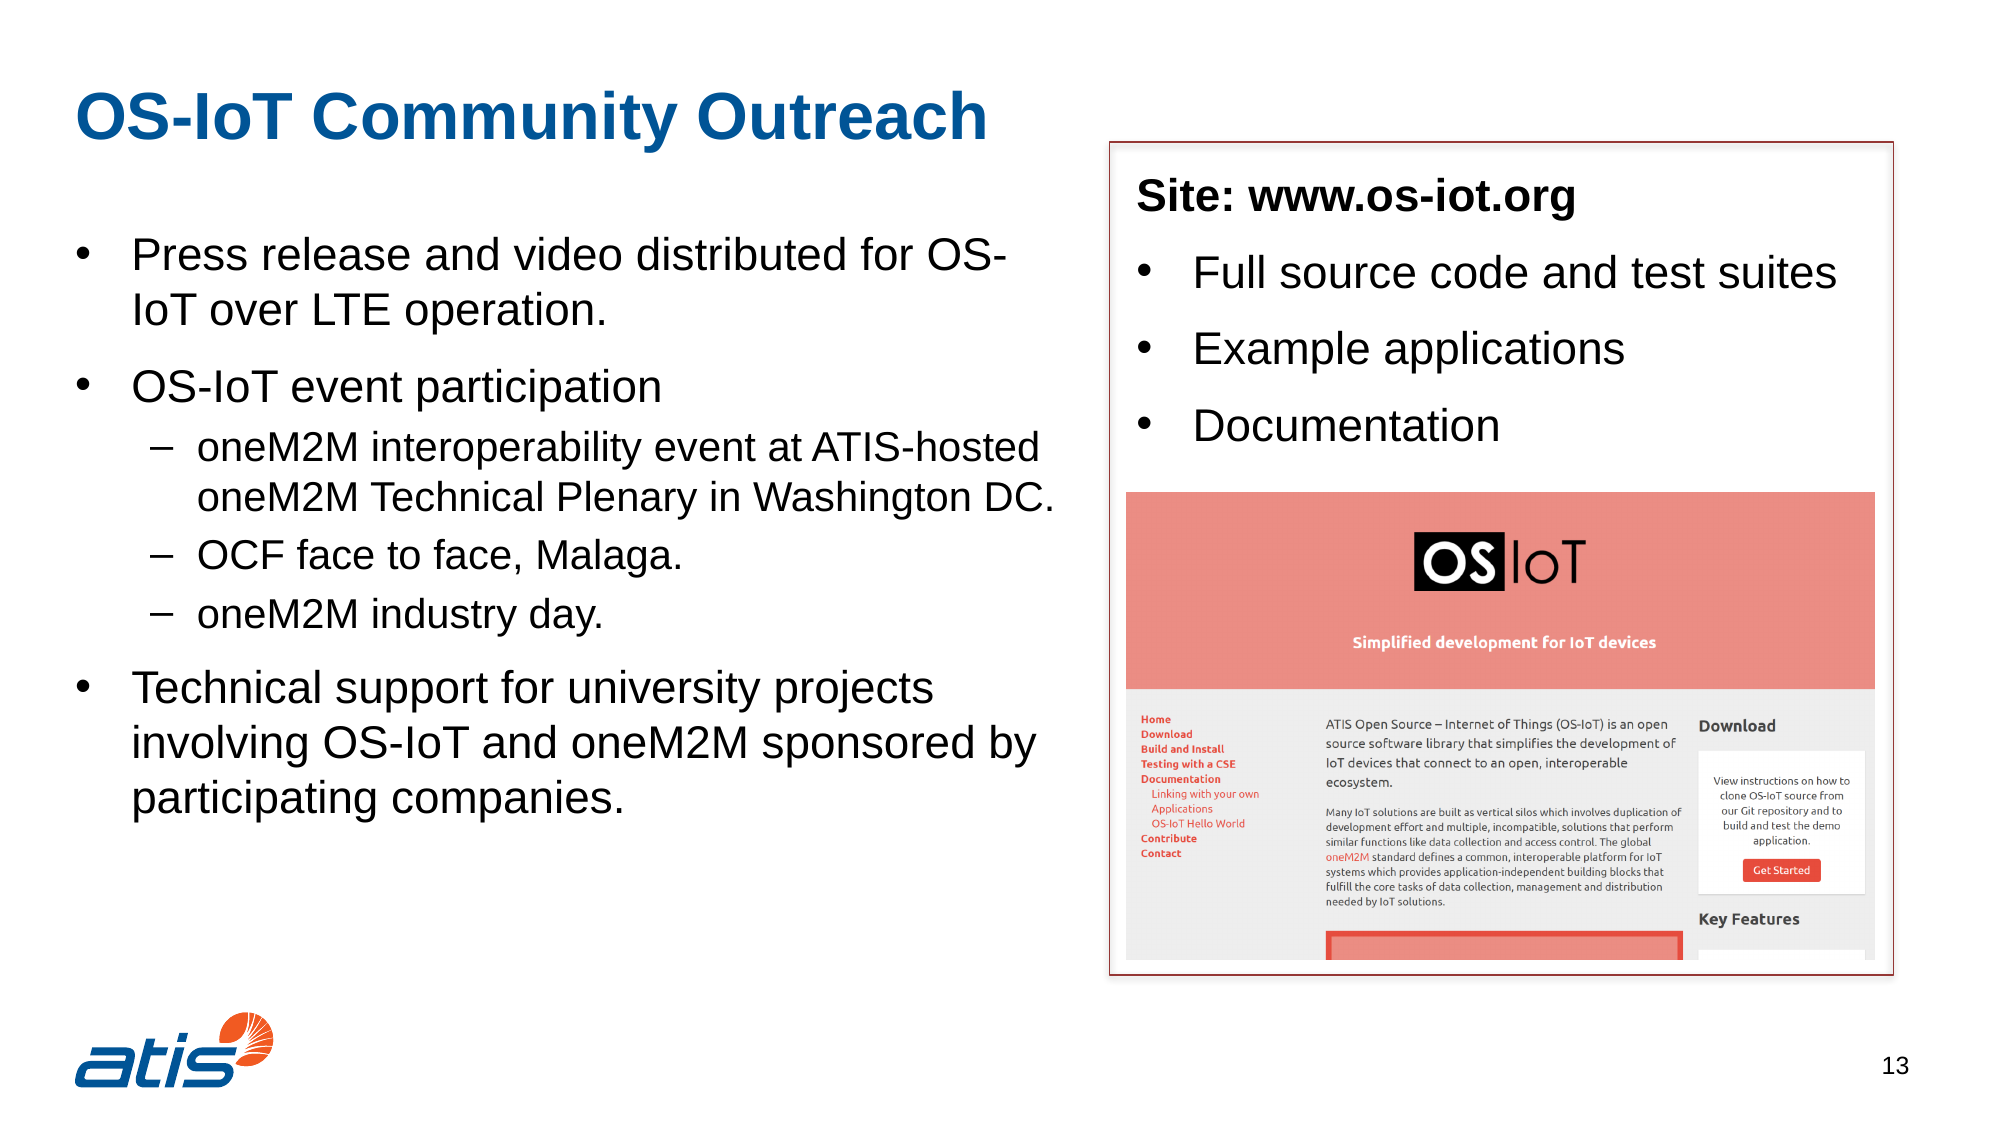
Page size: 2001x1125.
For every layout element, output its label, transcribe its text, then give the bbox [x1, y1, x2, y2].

picture [1126, 492, 1875, 960]
text_box [1109, 141, 1894, 976]
list Press release and video distributed for OS-IoT over LTE operation. OS-IoT event participation oneM2M interoperability event at ATIS-hosted oneM2M Technical Plenary in Washington DC. OCF face to face, Malaga. oneM2M industry day. Technical support for university projects involving OS-IoT and oneM2M sponsored by participating companies. [75, 224, 1068, 975]
title OS-IoT Community Outreach [75, 37, 1925, 188]
slide_number 13 [1800, 1012, 1925, 1088]
